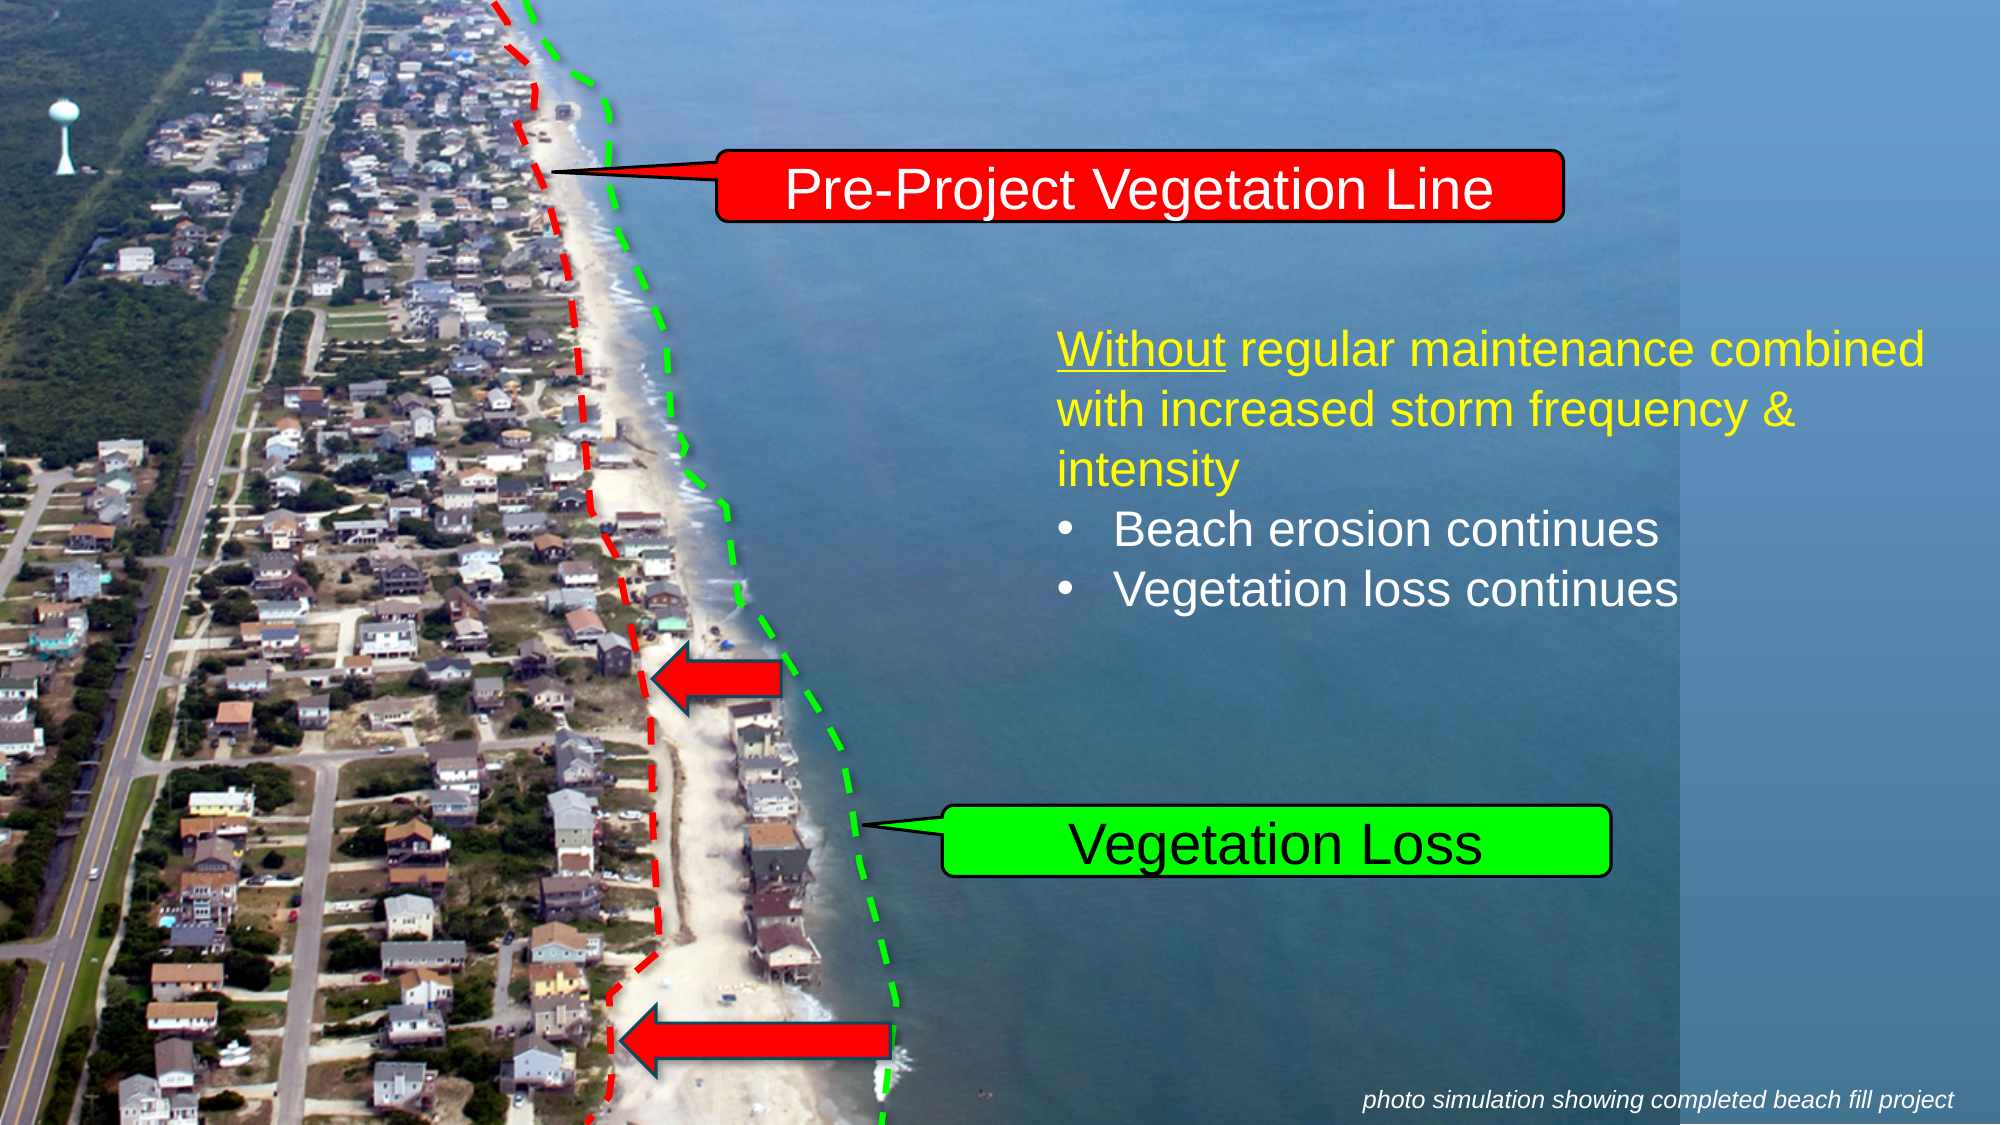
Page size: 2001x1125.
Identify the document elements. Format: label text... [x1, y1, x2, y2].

text_box photo simulation showing completed beach fill project [1681, 1076, 2000, 1121]
text_box Without regular maintenance combined with increased storm frequency & intensity Beach erosion continues Vegetation loss continues [1681, 309, 1964, 625]
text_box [502, 1, 986, 1125]
text_box [1681, 0, 2000, 1076]
text_box [1681, 1121, 2000, 1125]
picture [0, 0, 1681, 1125]
